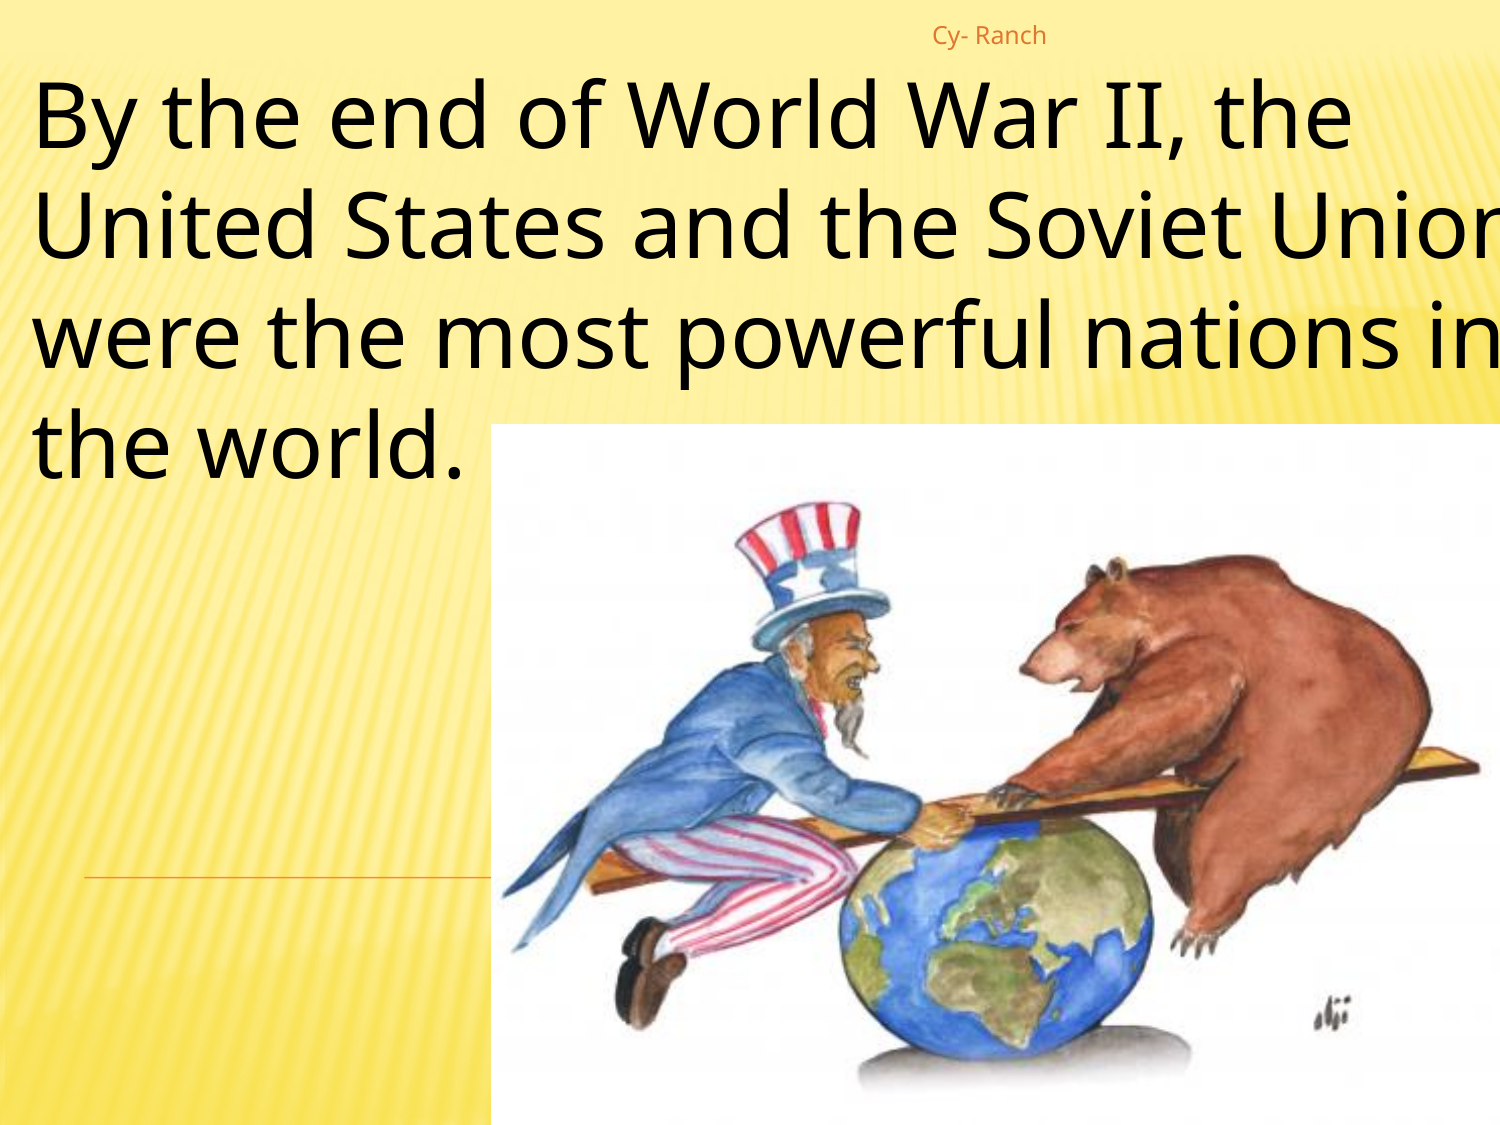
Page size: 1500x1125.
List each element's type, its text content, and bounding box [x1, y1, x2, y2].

picture [491, 424, 1500, 1125]
footer Cy- Ranch [512, 12, 1063, 60]
text_box By the end of World War II, the United States and the Soviet Union were the most powerful nations in the world. [17, 49, 1500, 505]
